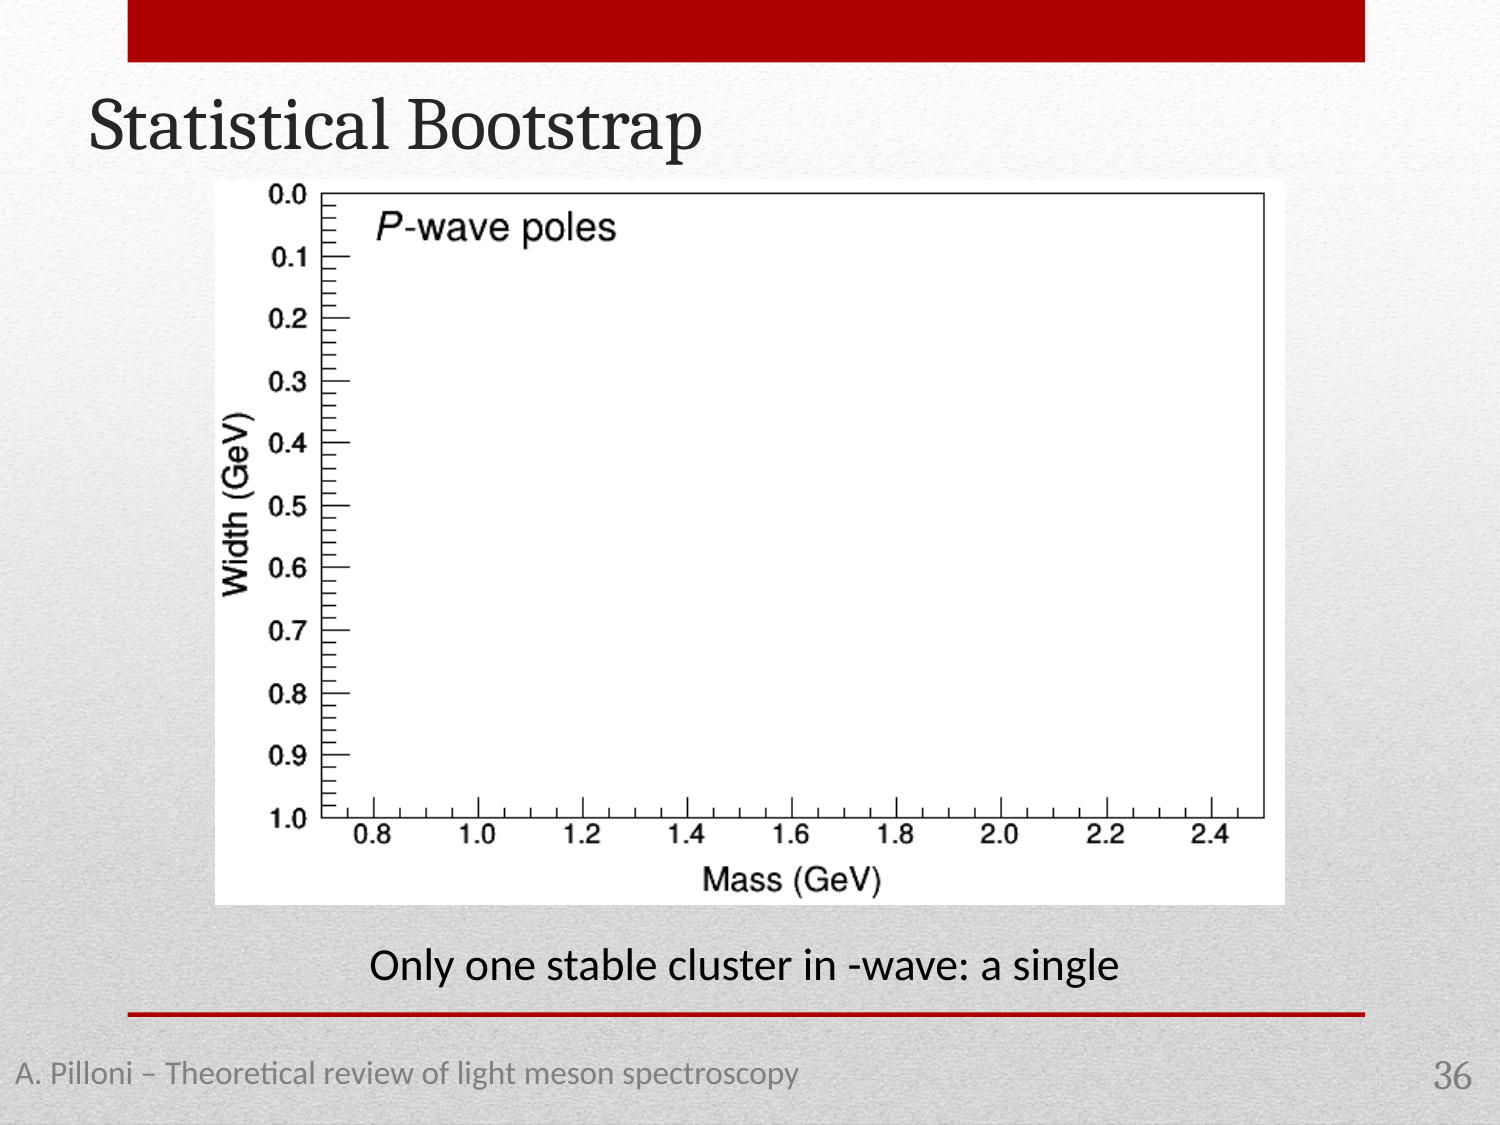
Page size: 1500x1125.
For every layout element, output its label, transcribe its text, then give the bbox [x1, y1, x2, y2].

text_box A. Pilloni – Theoretical review of light meson spectroscopy [0, 1043, 1131, 1099]
picture [214, 178, 1286, 906]
text_box Statistical Bootstrap [74, 0, 1425, 173]
slide_number 36 [1362, 1043, 1488, 1104]
